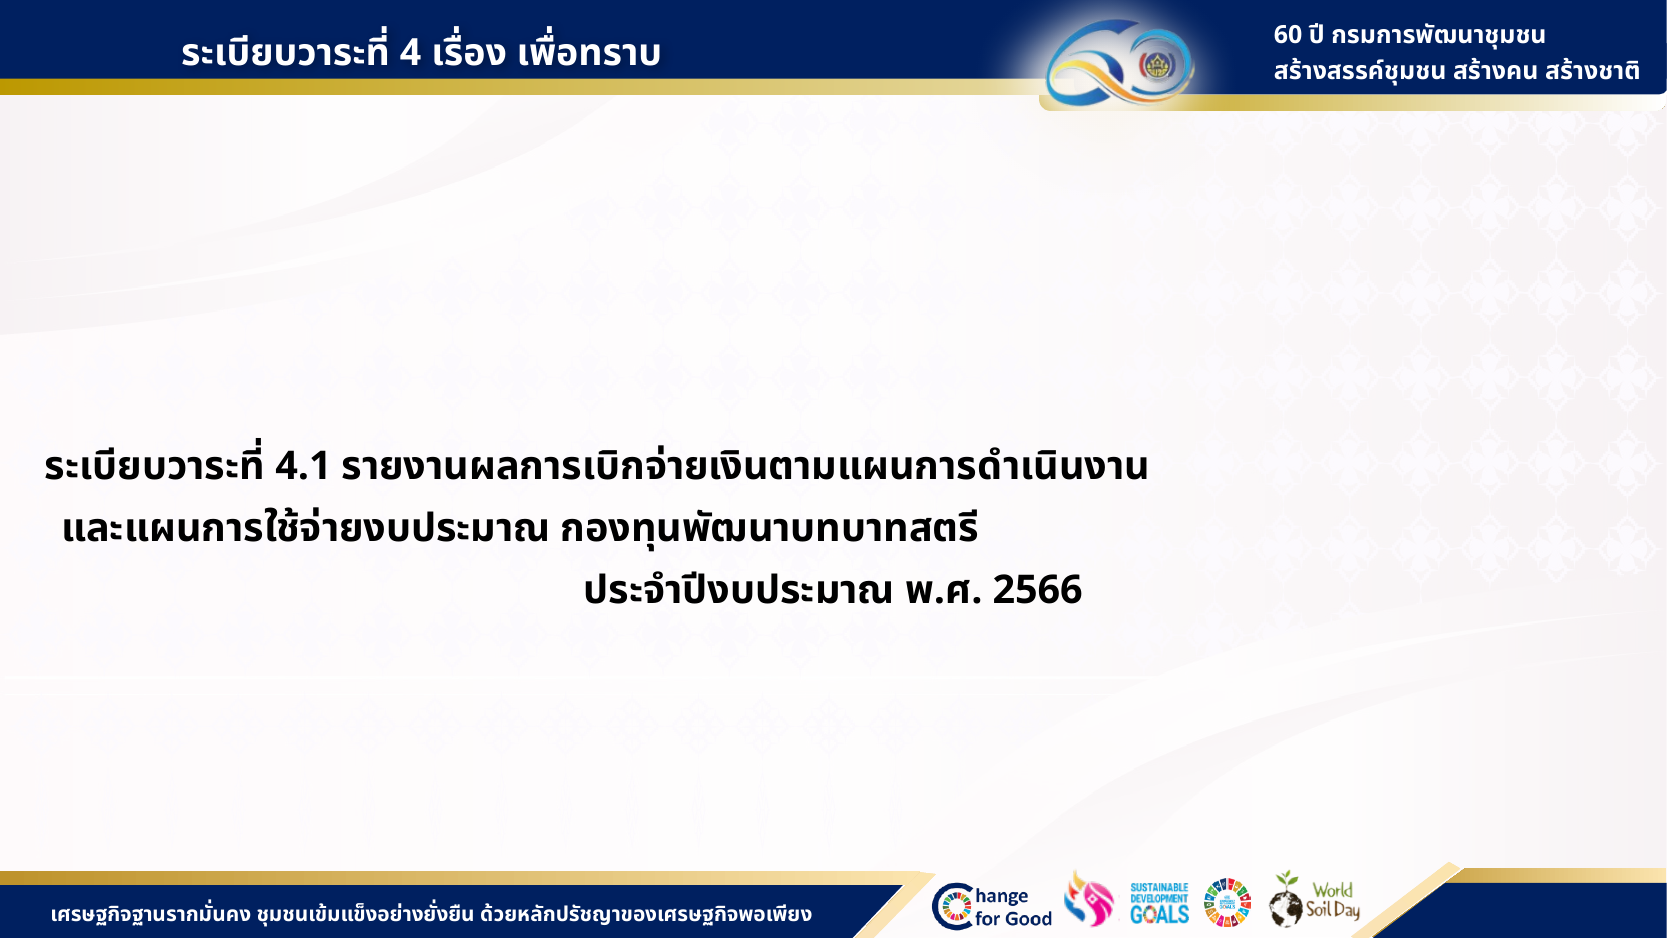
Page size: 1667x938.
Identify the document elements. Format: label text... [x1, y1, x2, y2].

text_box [0, 845, 1667, 938]
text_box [0, 0, 1667, 209]
text_box ระเบียบวาระที่ 4.1 รายงานผลการเบิกจ่ายเงินตามแผนการดำเนินงาน และแผนการใช้จ่ายงบประมาณ กองทุนพัฒนาบทบาทสตรี ประจำปีงบประมาณ พ.ศ. 2566 [0, 407, 1667, 620]
